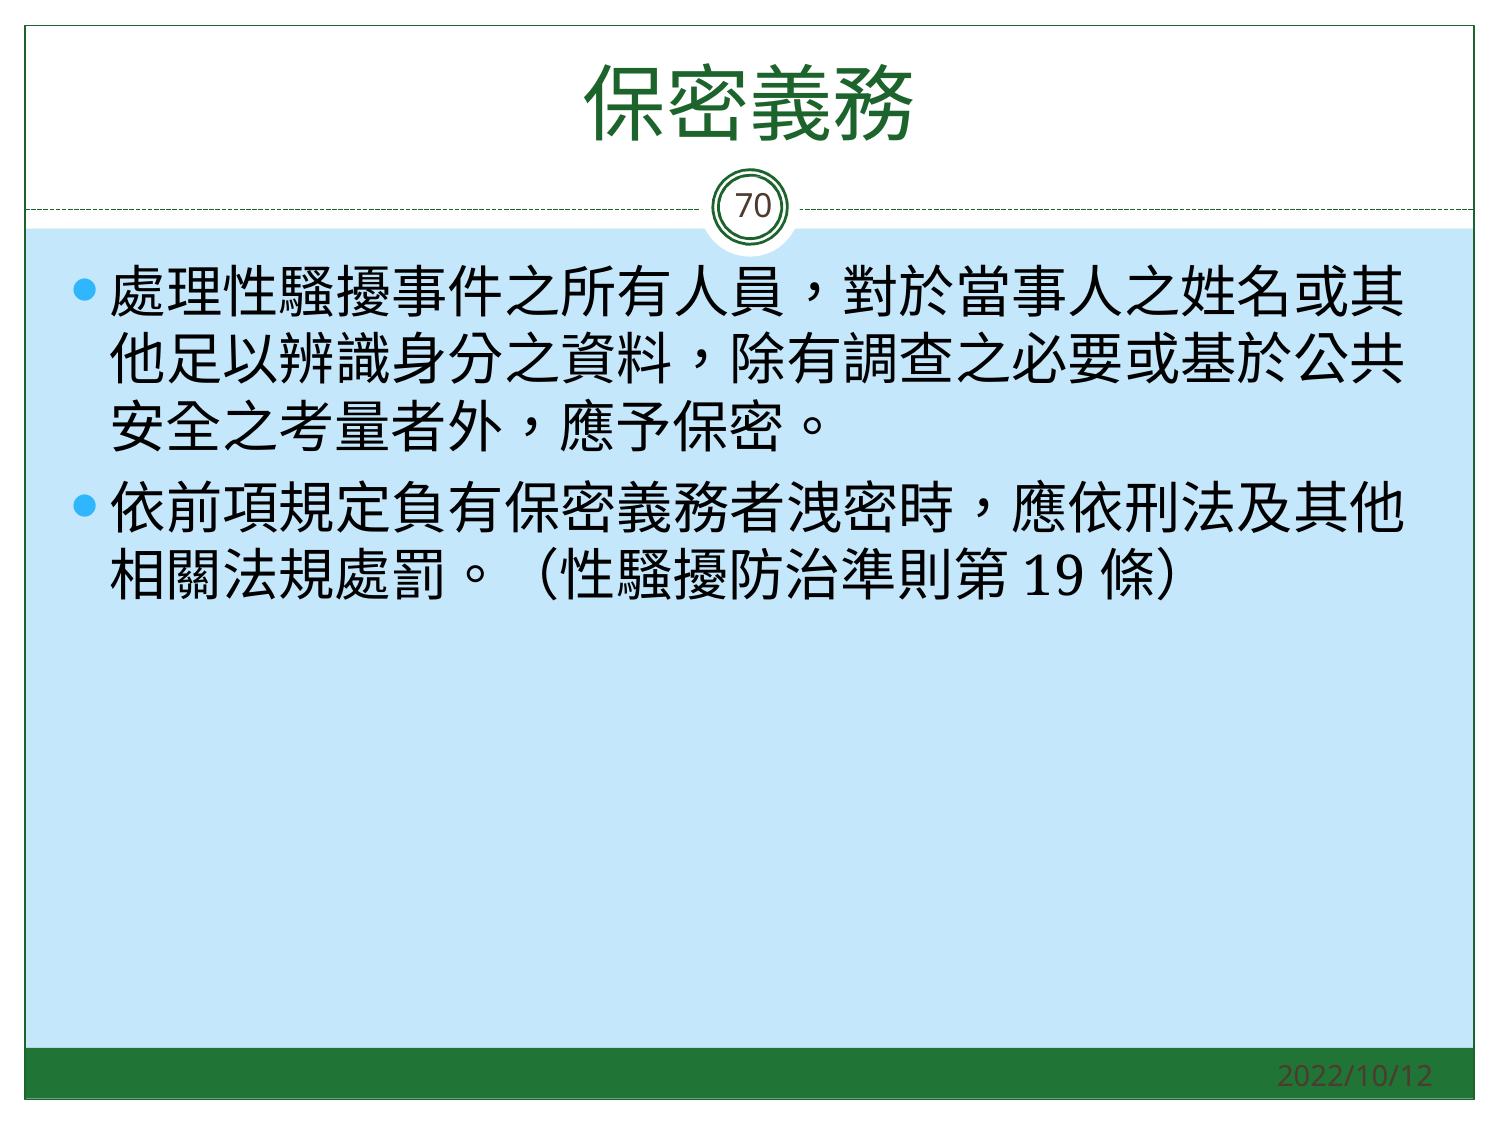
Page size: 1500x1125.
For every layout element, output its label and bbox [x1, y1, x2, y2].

text_box [0, 0, 1500, 1125]
